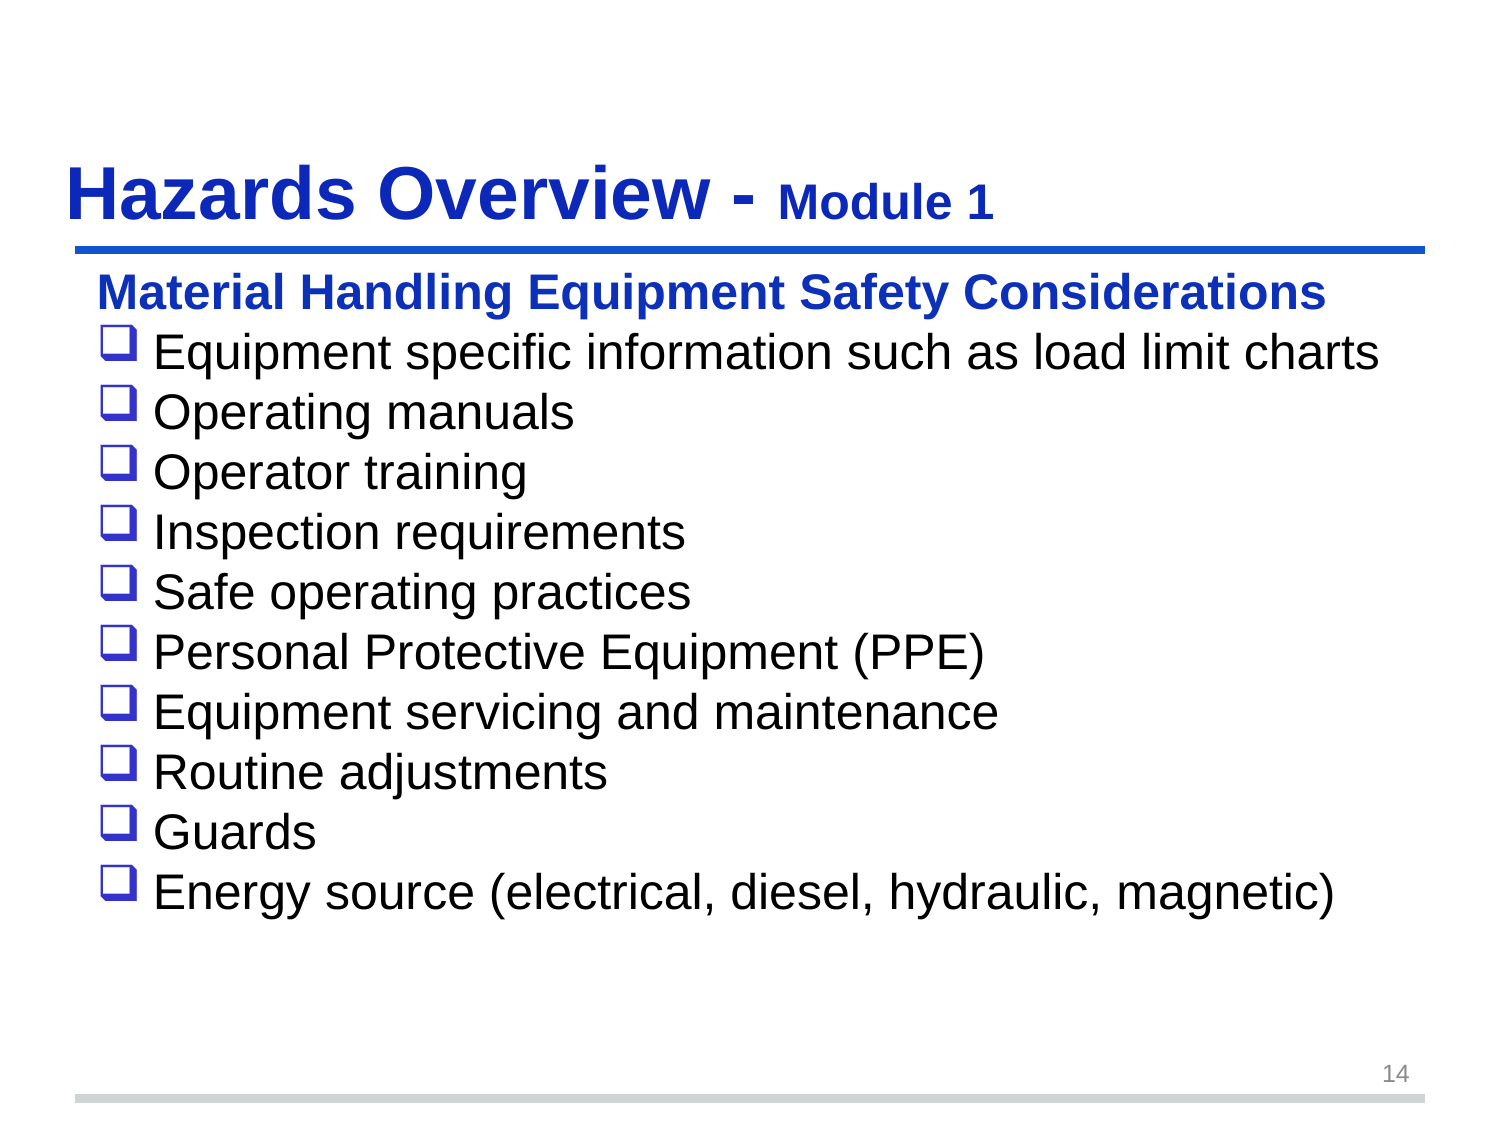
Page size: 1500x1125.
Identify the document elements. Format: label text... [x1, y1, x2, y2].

list Material Handling Equipment Safety Considerations Equipment specific information such as load limit charts Operating manuals Operator training Inspection requirements Safe operating practices Personal Protective Equipment (PPE) Equipment servicing and maintenance Routine adjustments Guards Energy source (electrical, diesel, hydraulic, magnetic) [81, 244, 1440, 985]
slide_number 14 [1074, 1042, 1425, 1103]
title Hazards Overview - Module 1 slide14 [50, 62, 1400, 250]
